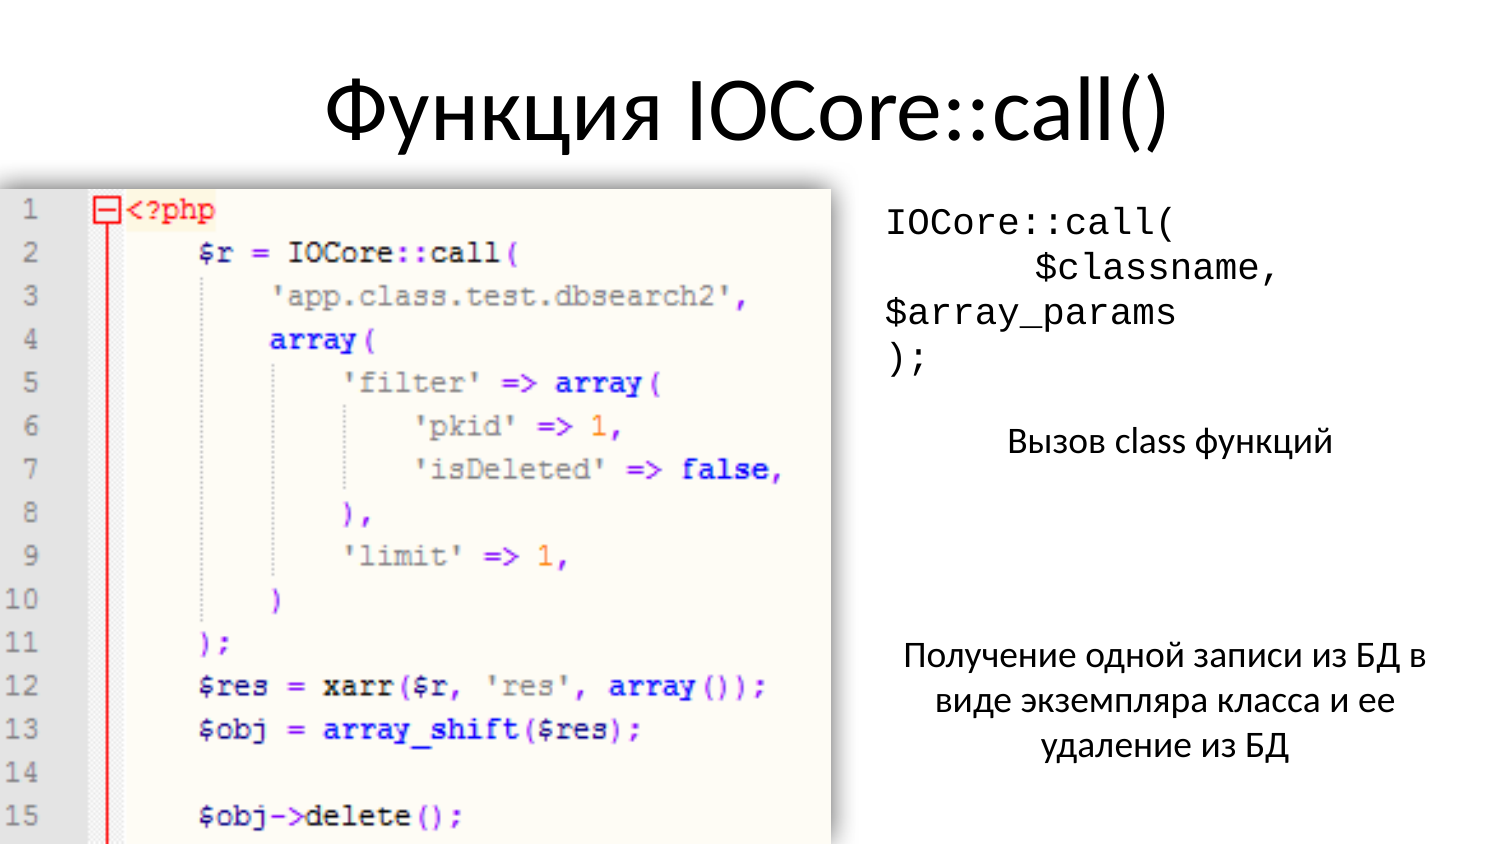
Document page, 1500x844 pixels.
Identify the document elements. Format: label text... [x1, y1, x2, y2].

text_box Вызов class функций [870, 408, 1471, 469]
picture [0, 189, 831, 844]
title Функция IOCore::call() [41, 33, 1456, 175]
text_box IOCore::call( $classname, $array_params ); [870, 189, 1471, 385]
text_box Получение одной записи из БД в виде экземпляра класса и ее удаление из БД [870, 622, 1461, 773]
